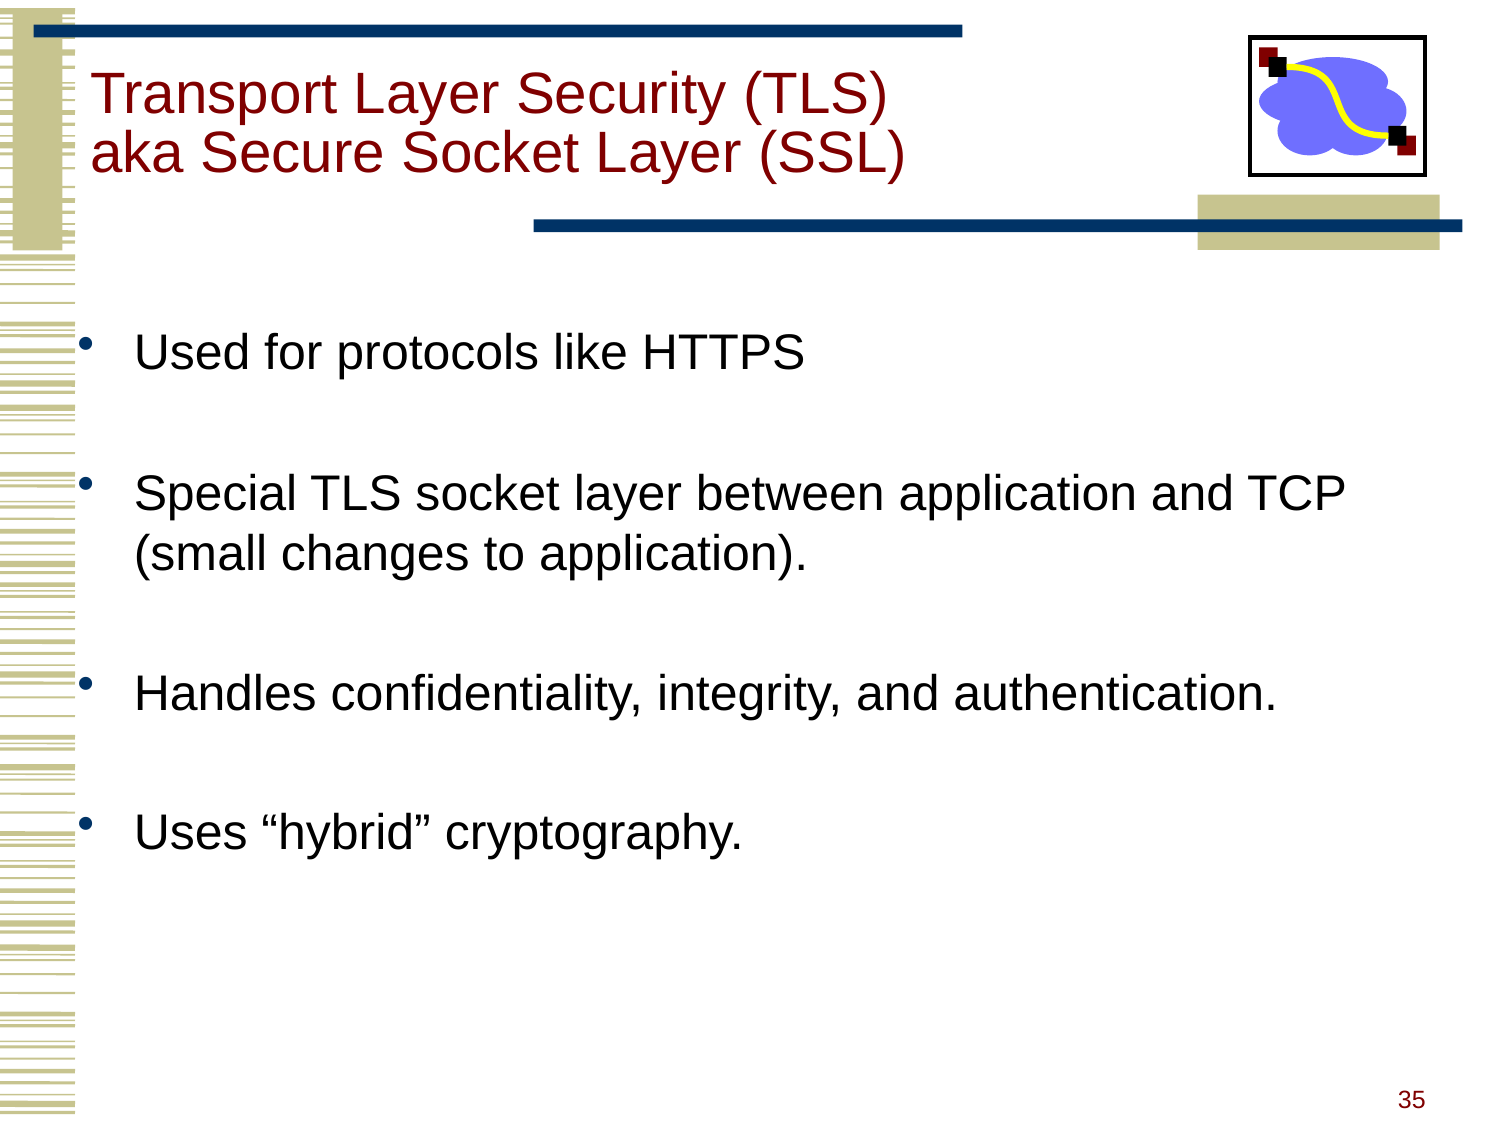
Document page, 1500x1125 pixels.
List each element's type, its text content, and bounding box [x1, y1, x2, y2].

title Transport Layer Security (TLS) aka Secure Socket Layer (SSL) [74, 24, 1463, 226]
list Used for protocols like HTTPS Special TLS socket layer between application and TCP (small changes to application). Handles confidentiality, integrity, and authentication. Uses “hybrid” cryptography. [62, 312, 1413, 976]
slide_number 35 [1080, 1045, 1442, 1122]
